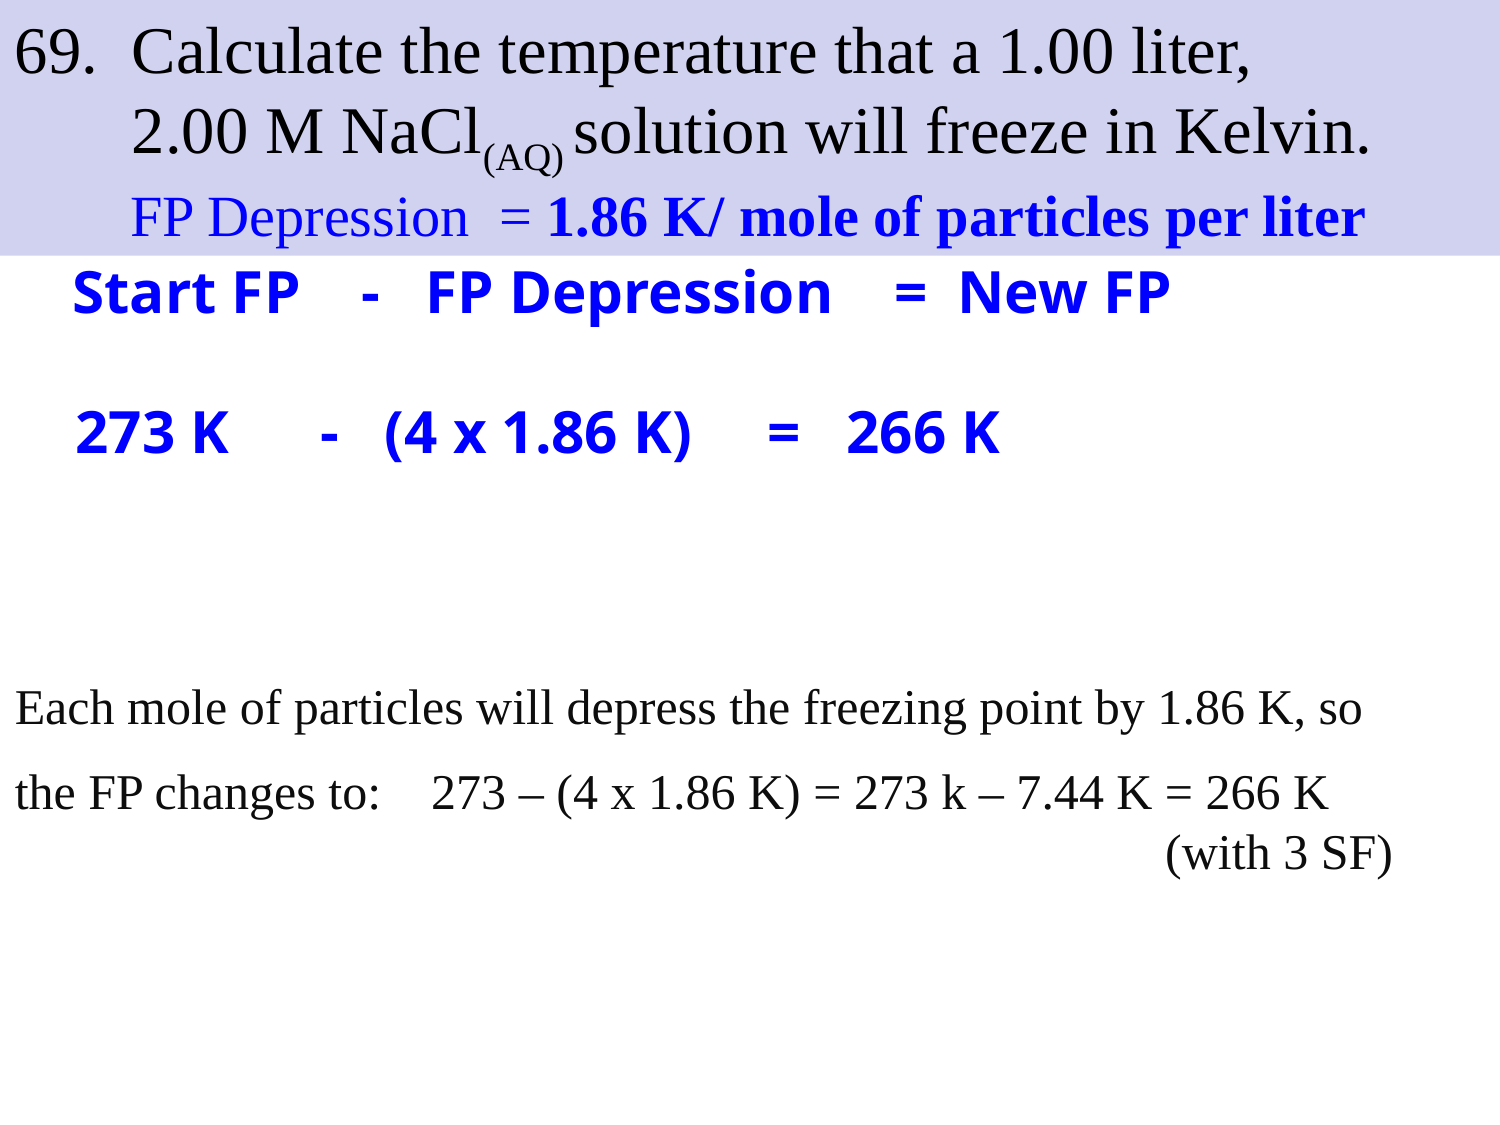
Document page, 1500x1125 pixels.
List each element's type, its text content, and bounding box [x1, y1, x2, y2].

text_box 69. Calculate the temperature that a 1.00 liter, 2.00 M NaCl(AQ) solution will freeze in Kelvin. FP Depression = 1.86 K/ mole of particles per liter [0, 0, 1500, 247]
text_box Start FP - FP Depression = New FP 273 K - (4 x 1.86 K) = 266 K Each mole of particles will depress the freezing point by 1.86 K, so the FP changes to: 273 – (4 x 1.86 K) = 273 k – 7.44 K = 266 K (with 3 SF) [0, 247, 1500, 887]
